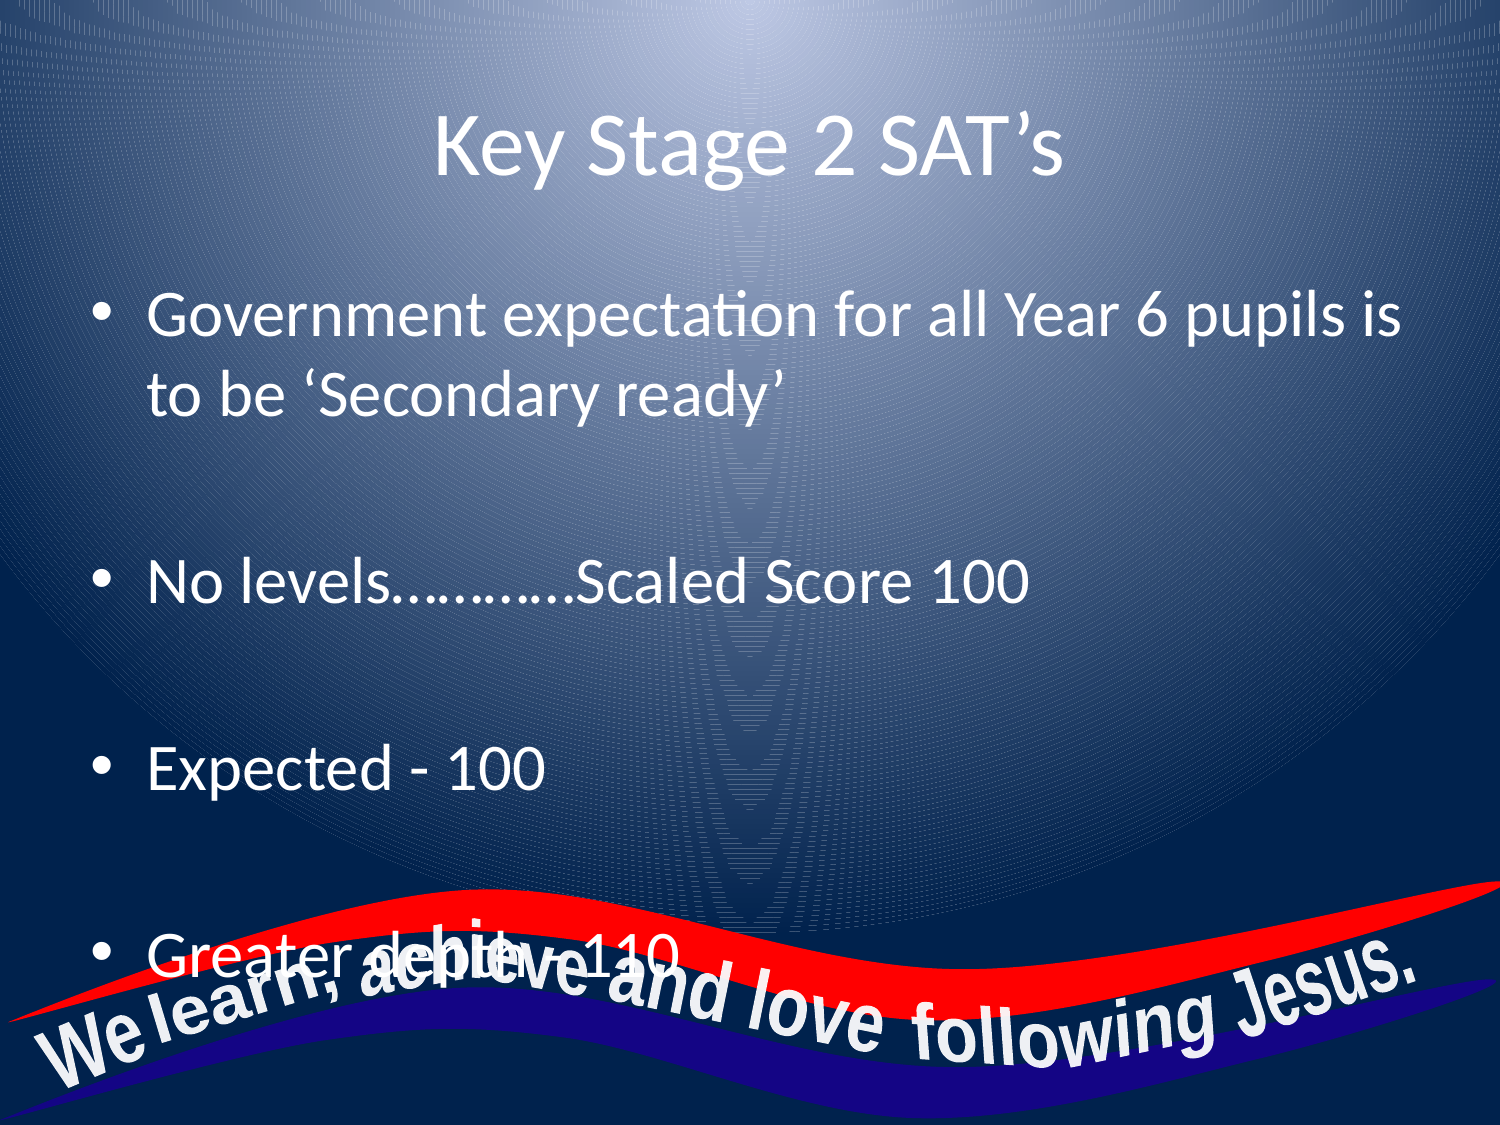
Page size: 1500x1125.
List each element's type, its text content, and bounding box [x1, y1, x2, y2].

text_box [0, 881, 1500, 1121]
list Government expectation for all Year 6 pupils is to be ‘Secondary ready’ No levels…………Scaled Score 100 Expected - 100 Greater depth - 110 [75, 262, 1425, 879]
title Key Stage 2 SAT’s [75, 45, 1425, 233]
